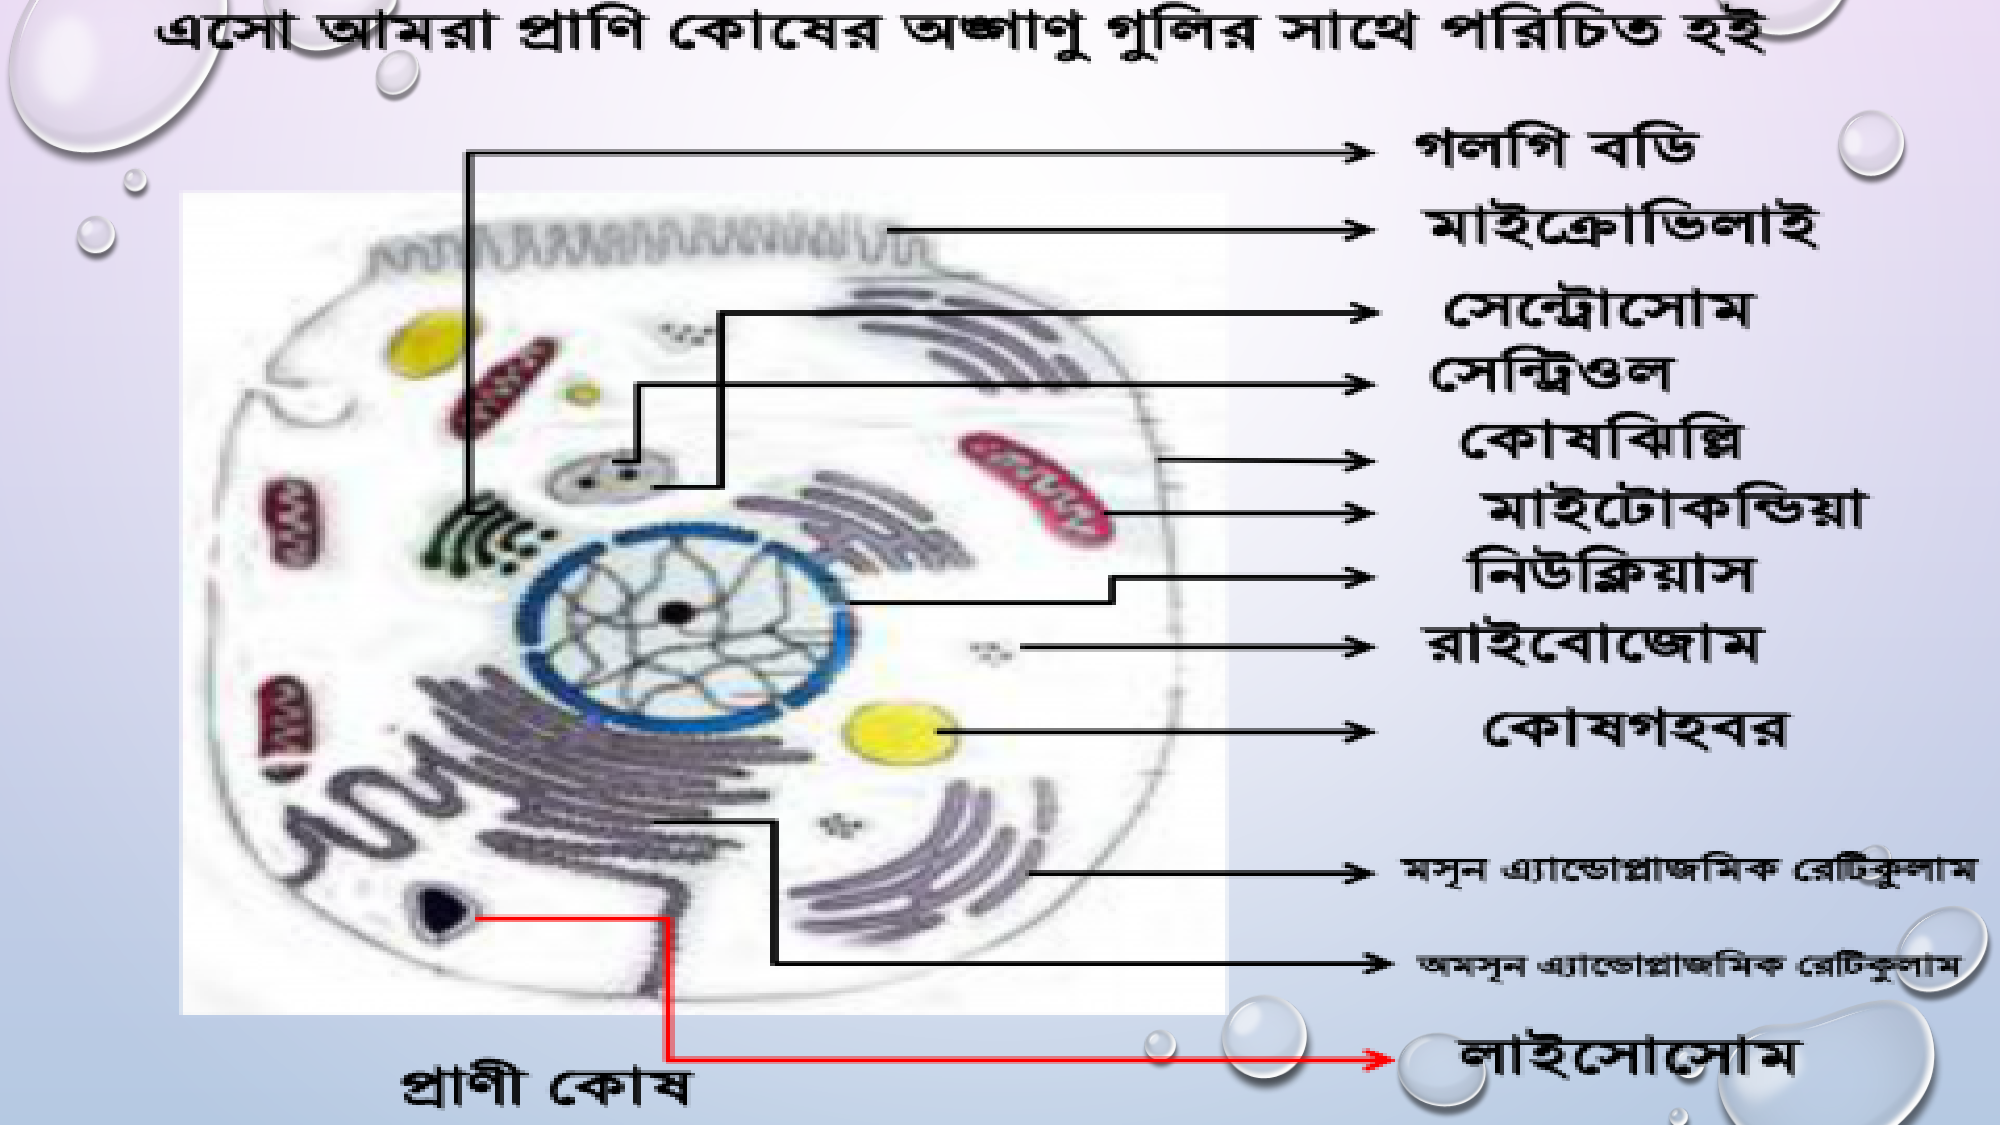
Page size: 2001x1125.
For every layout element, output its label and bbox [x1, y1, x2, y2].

list [0, 0, 2000, 1125]
